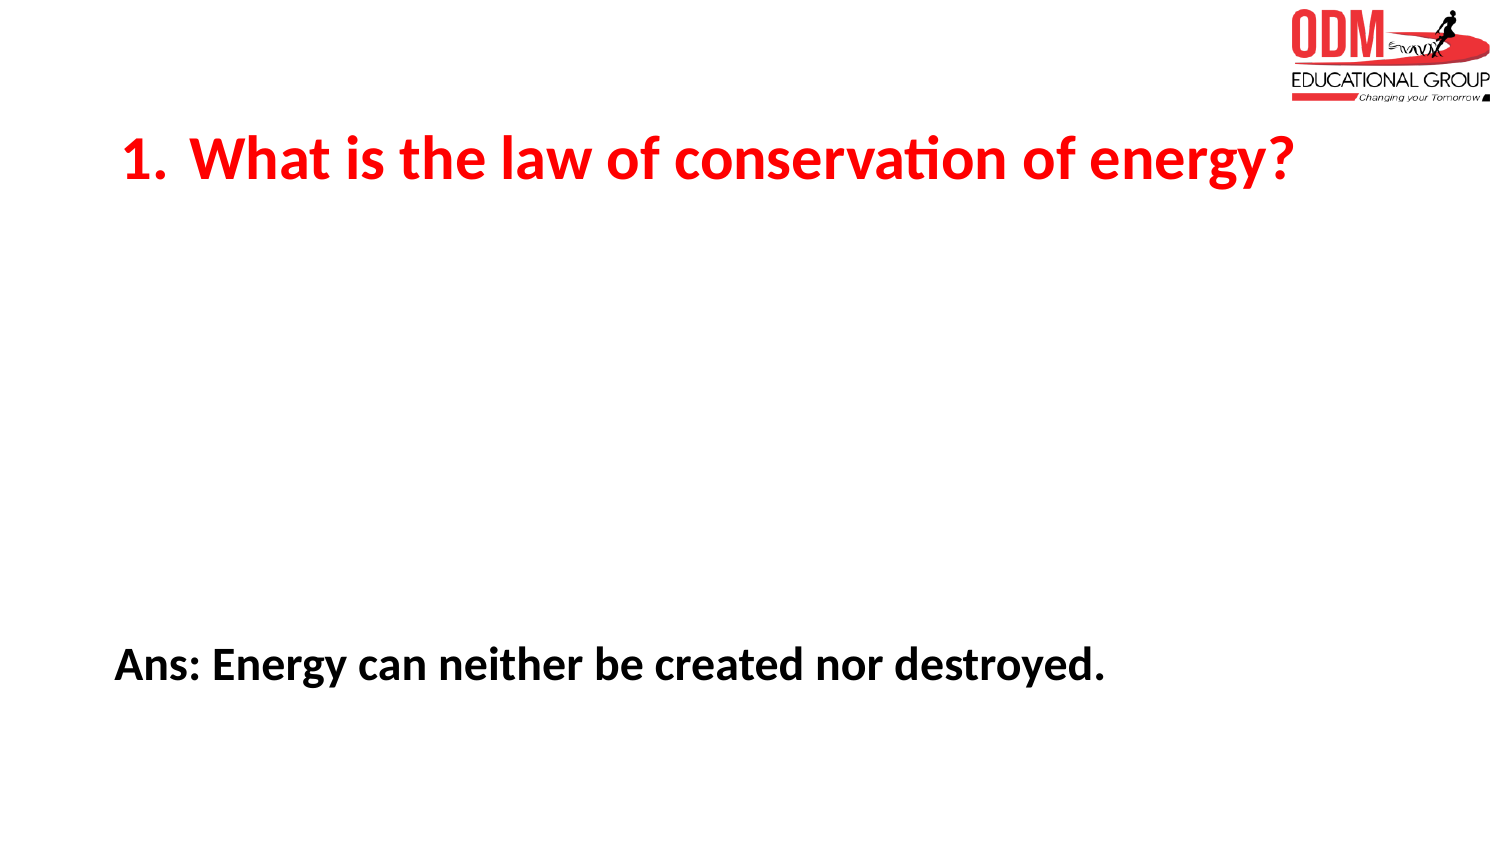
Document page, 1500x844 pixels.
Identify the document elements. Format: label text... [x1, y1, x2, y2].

picture [1292, 9, 1490, 102]
title What is the law of conservation of energy? [103, 81, 1397, 238]
list Ans: Energy can neither be created nor destroyed. [103, 627, 1417, 764]
